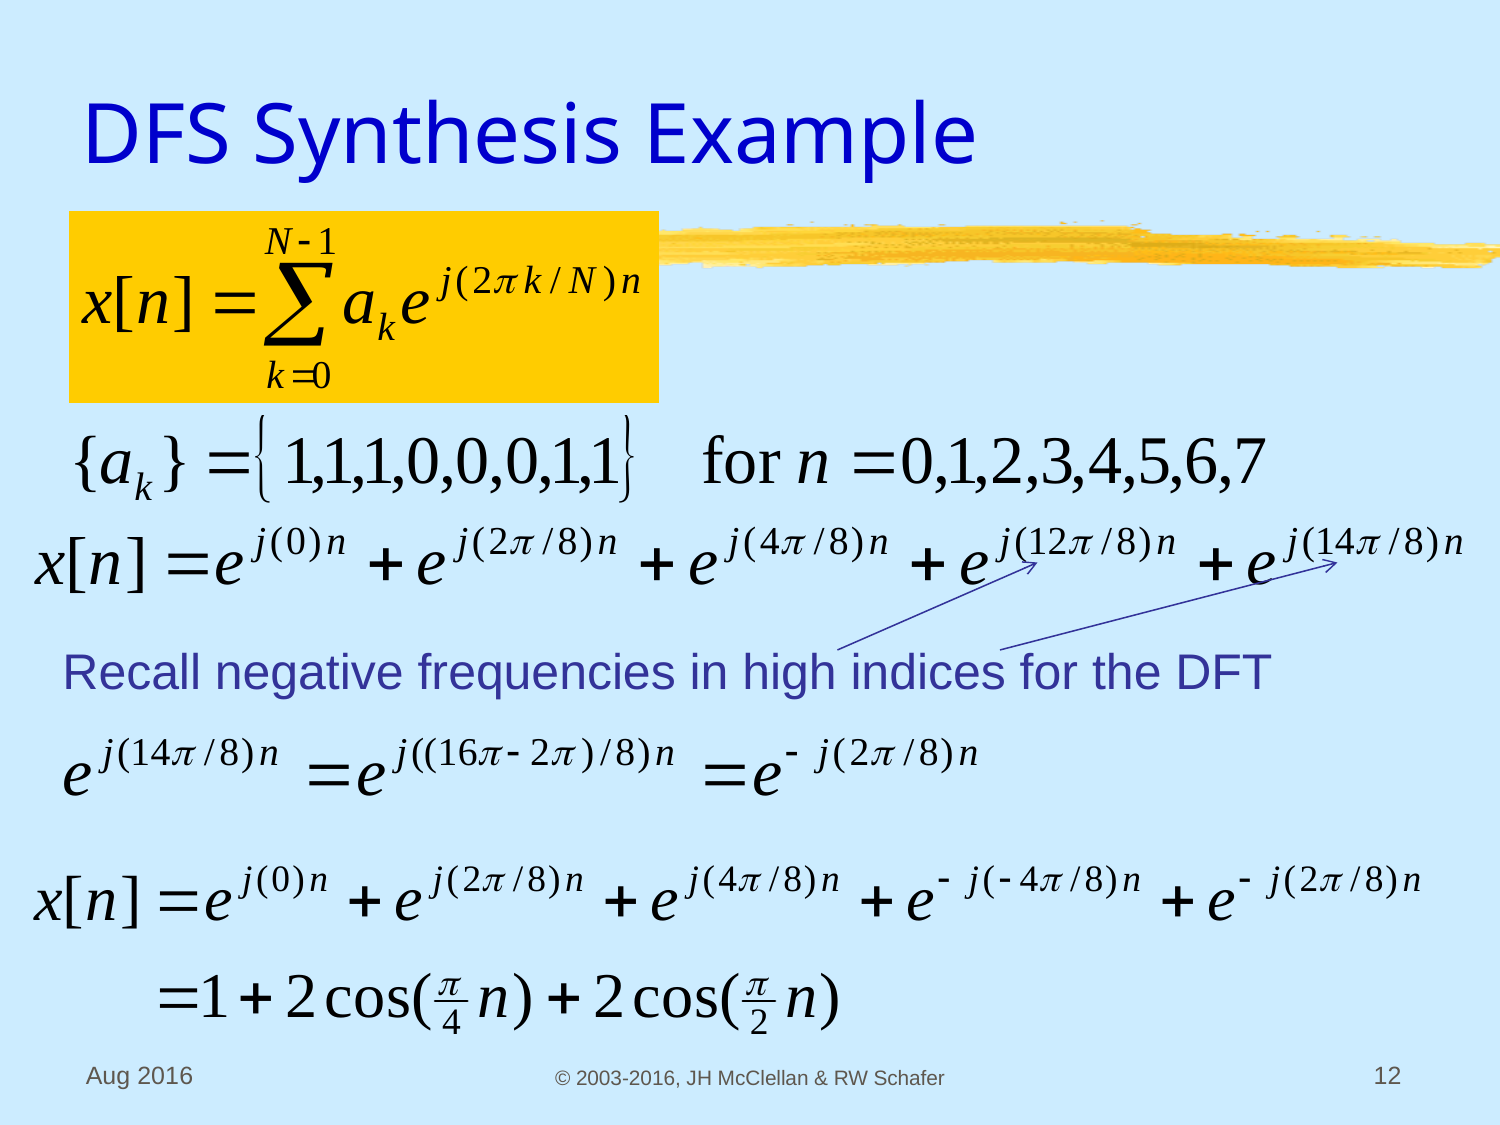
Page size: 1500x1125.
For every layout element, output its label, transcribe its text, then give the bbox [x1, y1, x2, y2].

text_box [999, 562, 1338, 651]
footer © 2003-2016, JH McClellan & RW Schafer [512, 1059, 988, 1098]
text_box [21, 847, 1436, 1051]
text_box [52, 722, 995, 813]
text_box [837, 562, 997, 651]
text_box Recall negative frequencies in high indices for the DFT [47, 632, 1425, 708]
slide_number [70, 1059, 384, 1098]
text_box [68, 210, 659, 404]
title DFS Synthesis Example [66, 37, 1342, 188]
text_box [20, 510, 1481, 613]
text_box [64, 415, 1283, 509]
slide_number 12 [1103, 1059, 1417, 1098]
picture [659, 215, 1500, 279]
